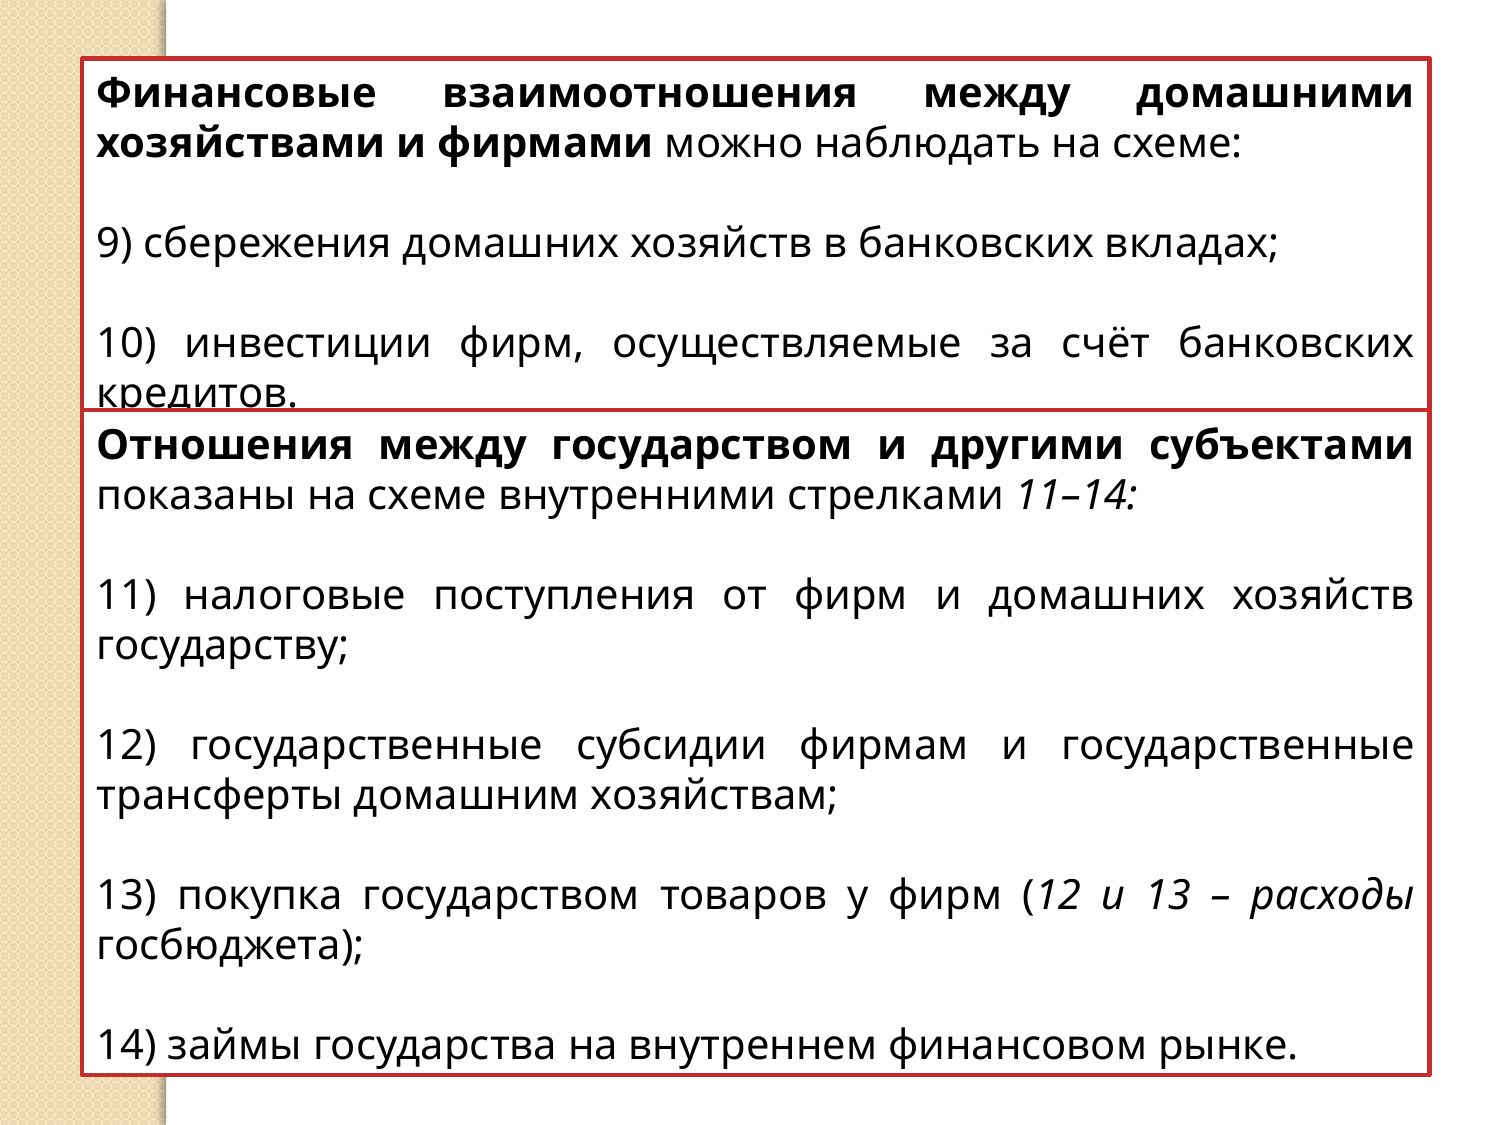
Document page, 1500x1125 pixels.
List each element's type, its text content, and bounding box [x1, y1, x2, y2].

text_box Финансовые взаимоотношения между домашними хозяйствами и фирмами можно наблюдать на схеме: 9) сбережения домашних хозяйств в банковских вкладах; 10) инвестиции фирм, осуществляемые за счёт банковских кредитов. [80, 56, 1432, 408]
text_box Отношения между государством и другими субъектами показаны на схеме внутренними стрелками 11–14: 11) налоговые поступления от фирм и домашних хозяйств государству; 12) государственные субсидии фирмам и государственные трансферты домашним хозяйствам; 13) покупка государством товаров у фирм (12 и 13 – расходы госбюджета); 14) займы государства на внутреннем финансовом рынке. [80, 408, 1432, 1077]
